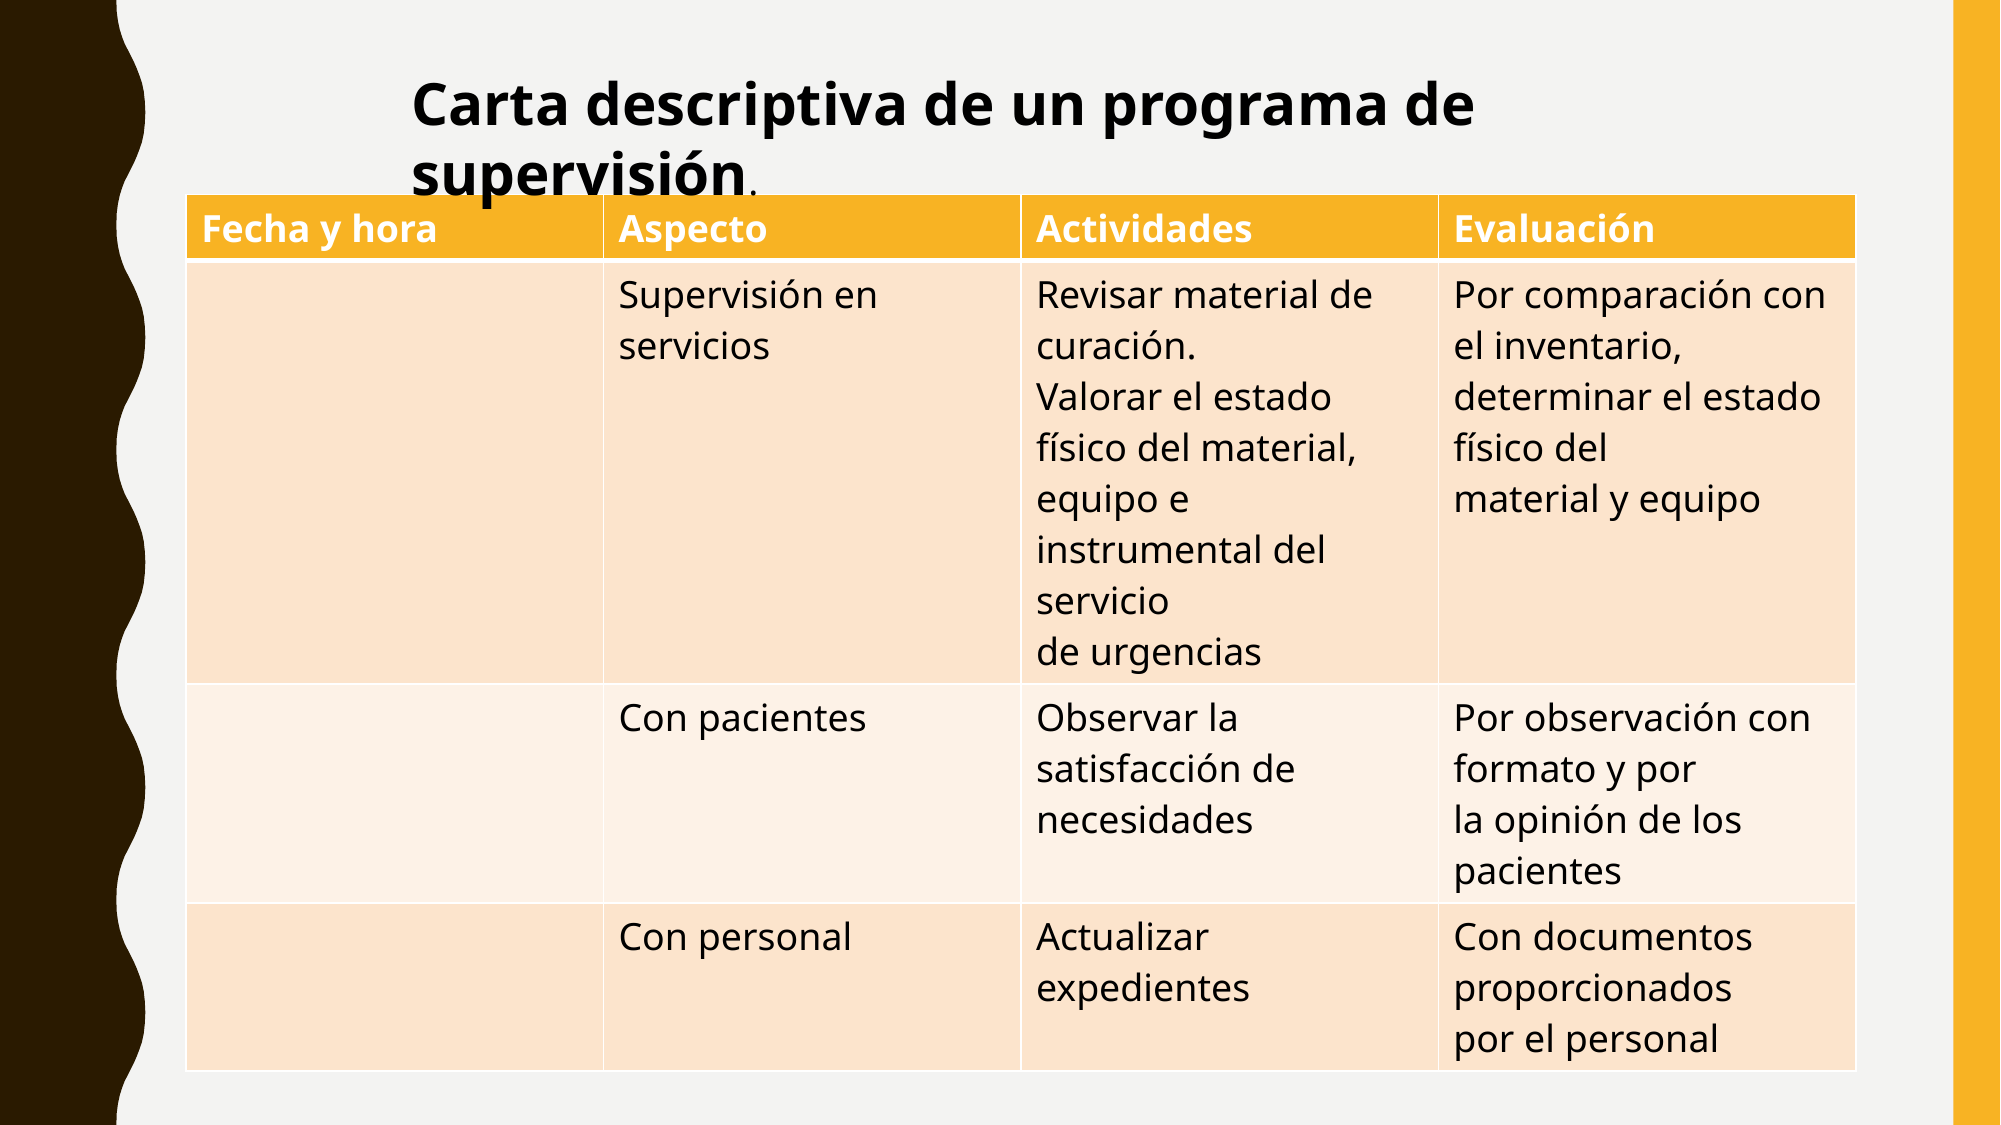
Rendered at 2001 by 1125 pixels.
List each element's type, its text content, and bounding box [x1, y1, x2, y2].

text_box Carta descriptiva de un programa de supervisión. [396, 59, 1646, 215]
table_cell Por comparación con el inventario, determinar el estado físico del material y equipo [1439, 263, 1855, 683]
table_cell Por observación con formato y por la opinión de los pacientes [1439, 685, 1855, 902]
table_cell [187, 904, 603, 1070]
table_cell [187, 263, 603, 683]
table_cell Revisar material de curación. Valorar el estado físico del material, equipo e instrumental del servicio de urgencias [1022, 263, 1438, 683]
table_cell Actualizar expedientes [1022, 904, 1438, 1070]
table_header Aspecto [604, 215, 1020, 258]
table_header Actividades [1022, 215, 1438, 258]
table_cell Con pacientes [604, 685, 1020, 902]
table_cell Supervisión en servicios [604, 263, 1020, 683]
table_cell Con documentos proporcionados por el personal [1439, 904, 1855, 1070]
table_cell [187, 685, 603, 902]
table_header Fecha y hora [187, 195, 603, 258]
table_header Evaluación [1439, 195, 1855, 258]
table_cell Con personal [604, 904, 1020, 1070]
table_cell Observar la satisfacción de necesidades [1022, 685, 1438, 902]
